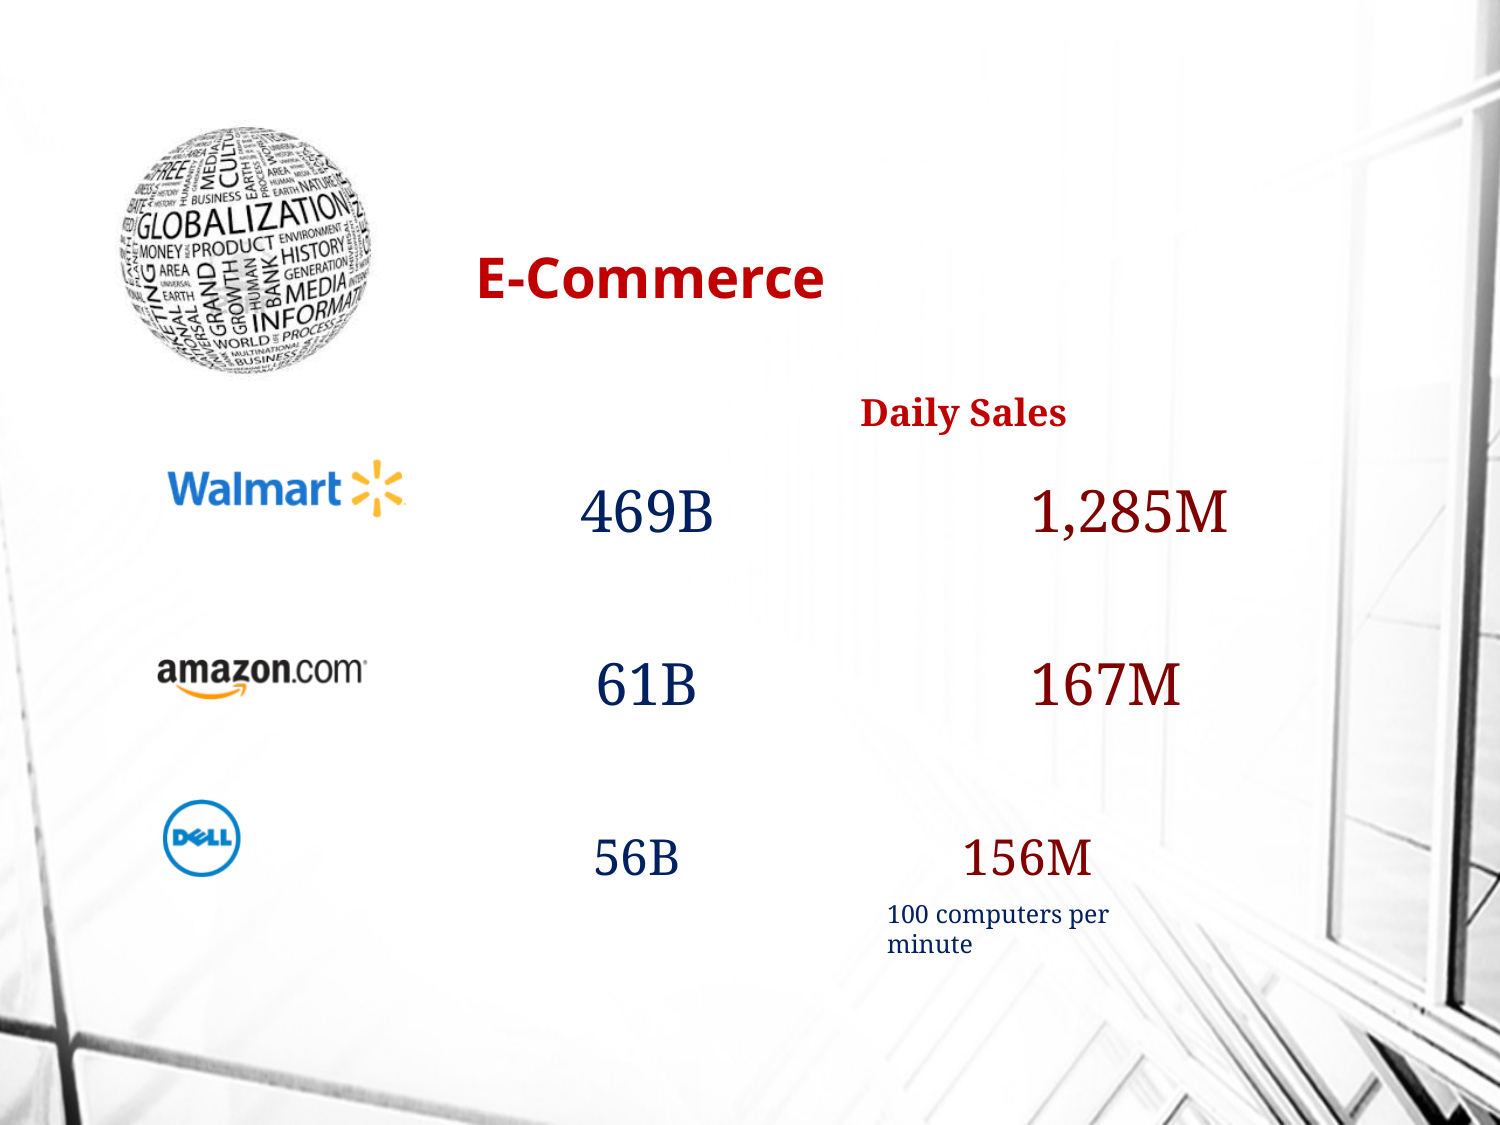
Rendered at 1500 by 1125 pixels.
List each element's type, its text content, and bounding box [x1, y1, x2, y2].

text_box Daily Sales [845, 381, 1082, 442]
title E-Commerce [460, 166, 1299, 318]
text_box 56B 156M [565, 818, 1197, 937]
text_box 100 computers per minute [872, 891, 1212, 966]
picture [0, 0, 1500, 1125]
list 469B 1,285M [565, 474, 1257, 593]
text_box 61B 167M [565, 640, 1212, 759]
